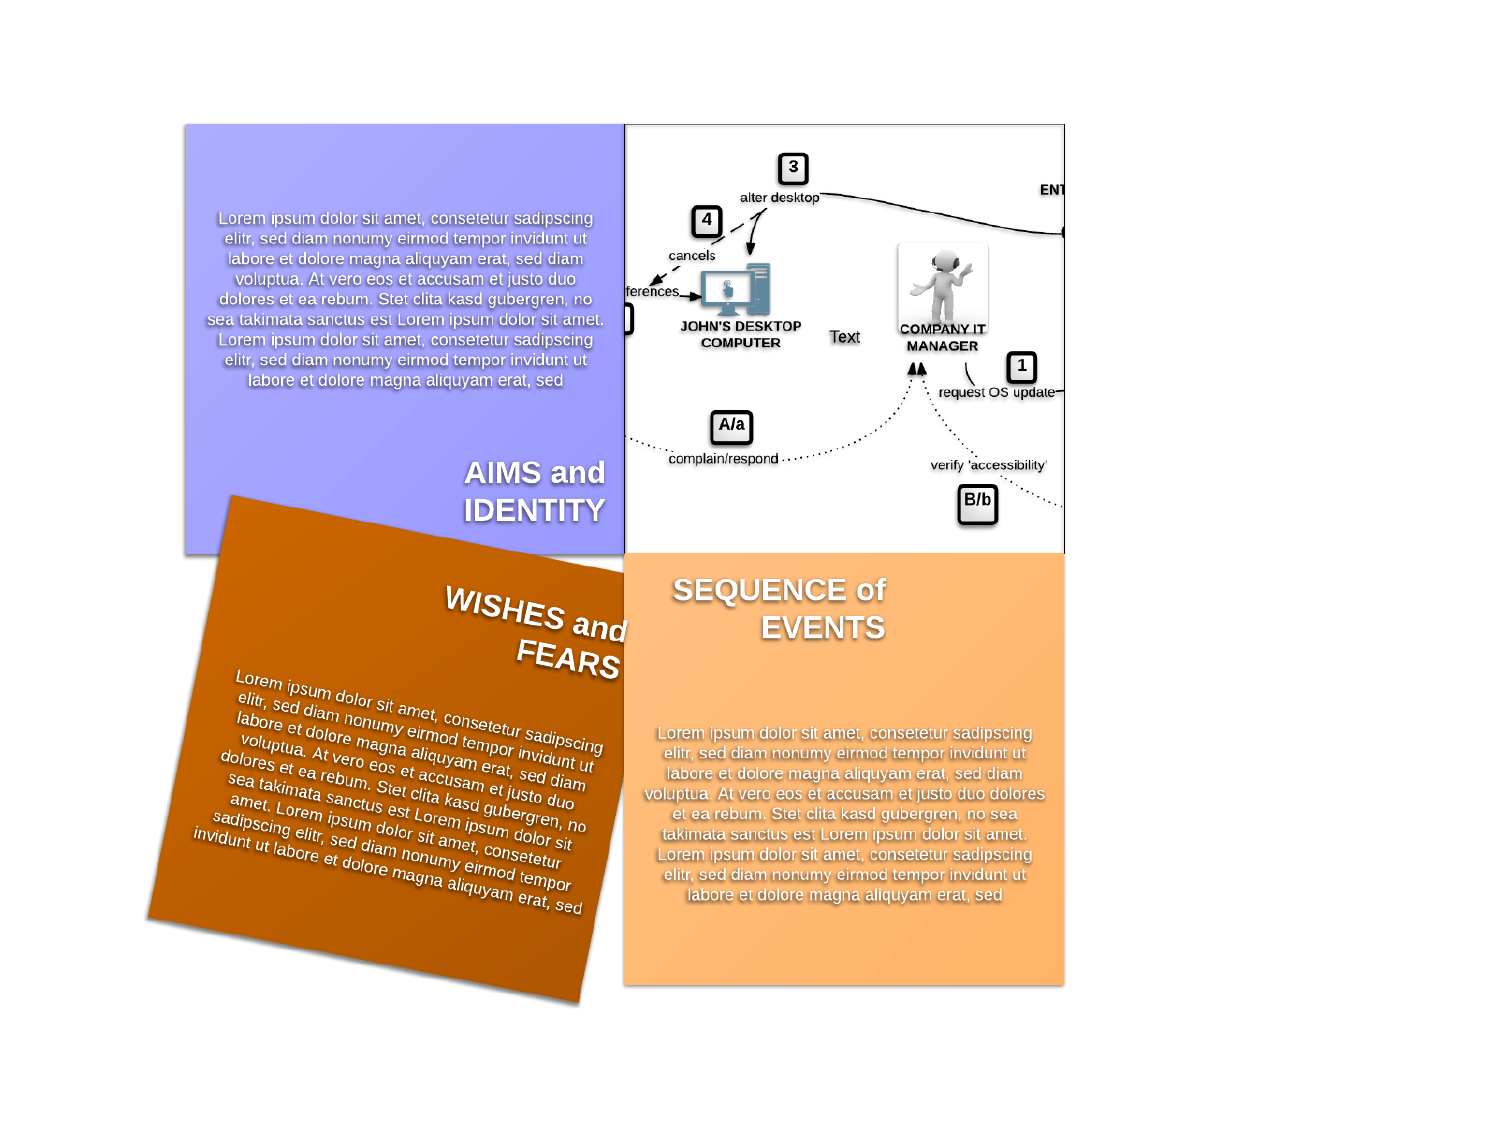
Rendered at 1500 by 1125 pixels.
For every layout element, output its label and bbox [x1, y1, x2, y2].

list [0, 0, 1500, 1125]
